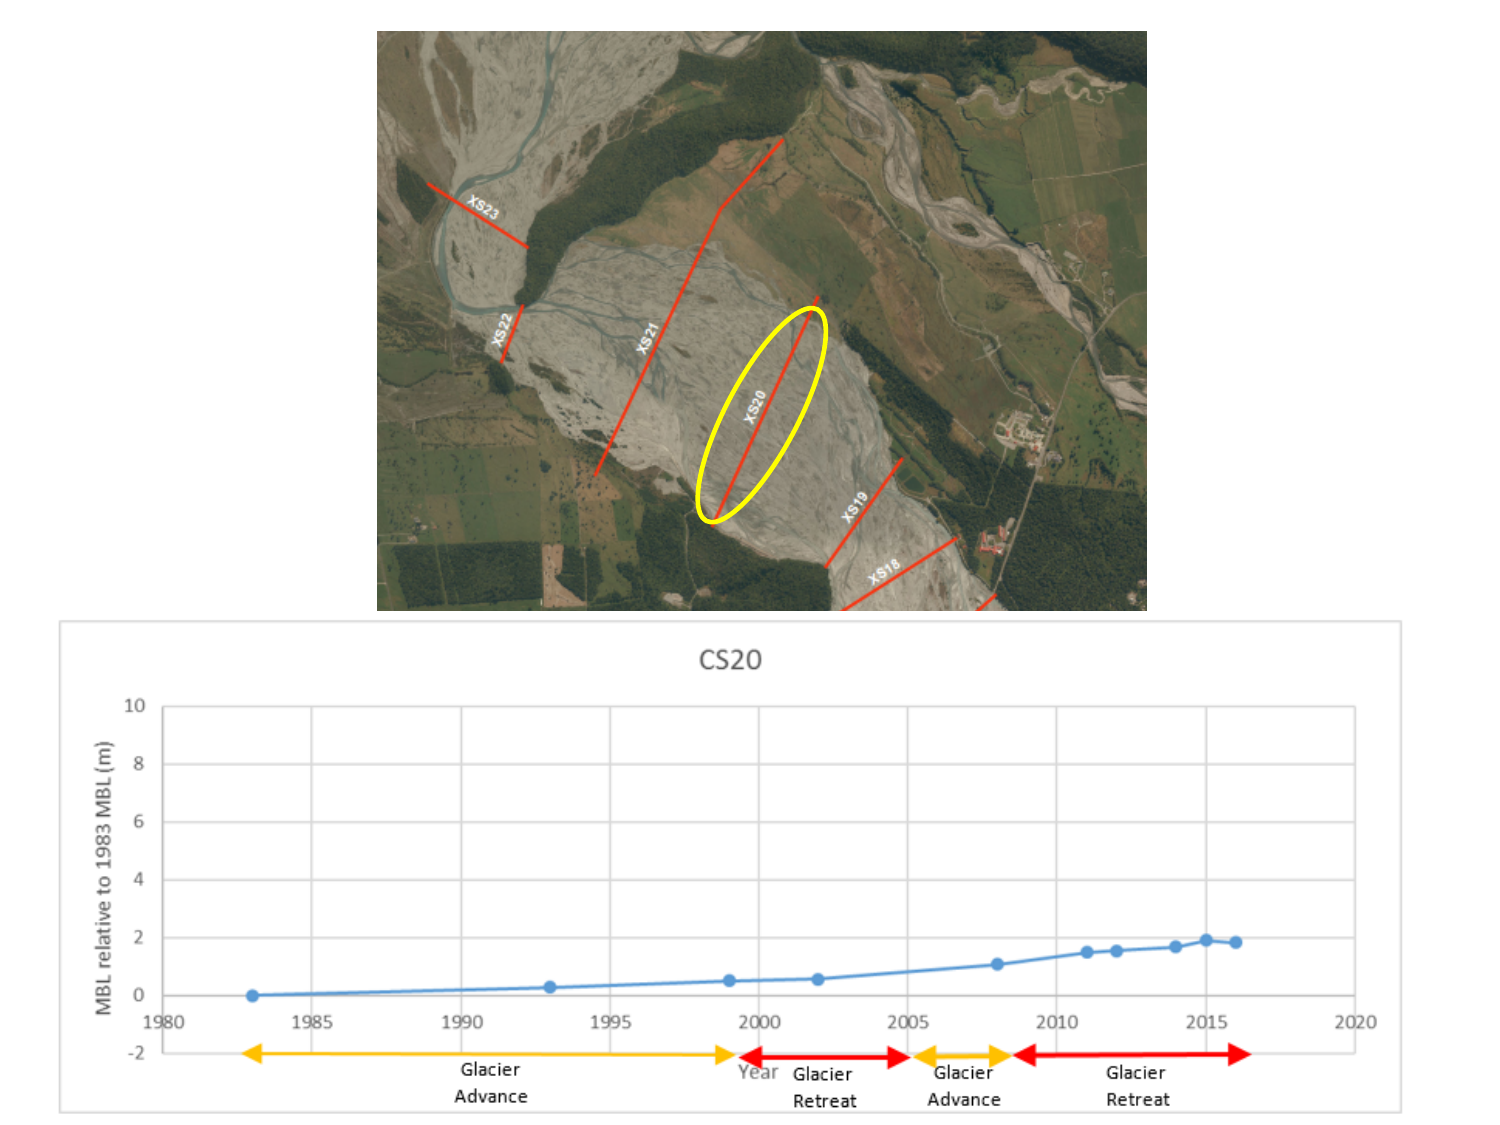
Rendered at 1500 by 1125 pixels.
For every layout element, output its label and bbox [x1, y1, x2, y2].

picture [48, 31, 1415, 1125]
